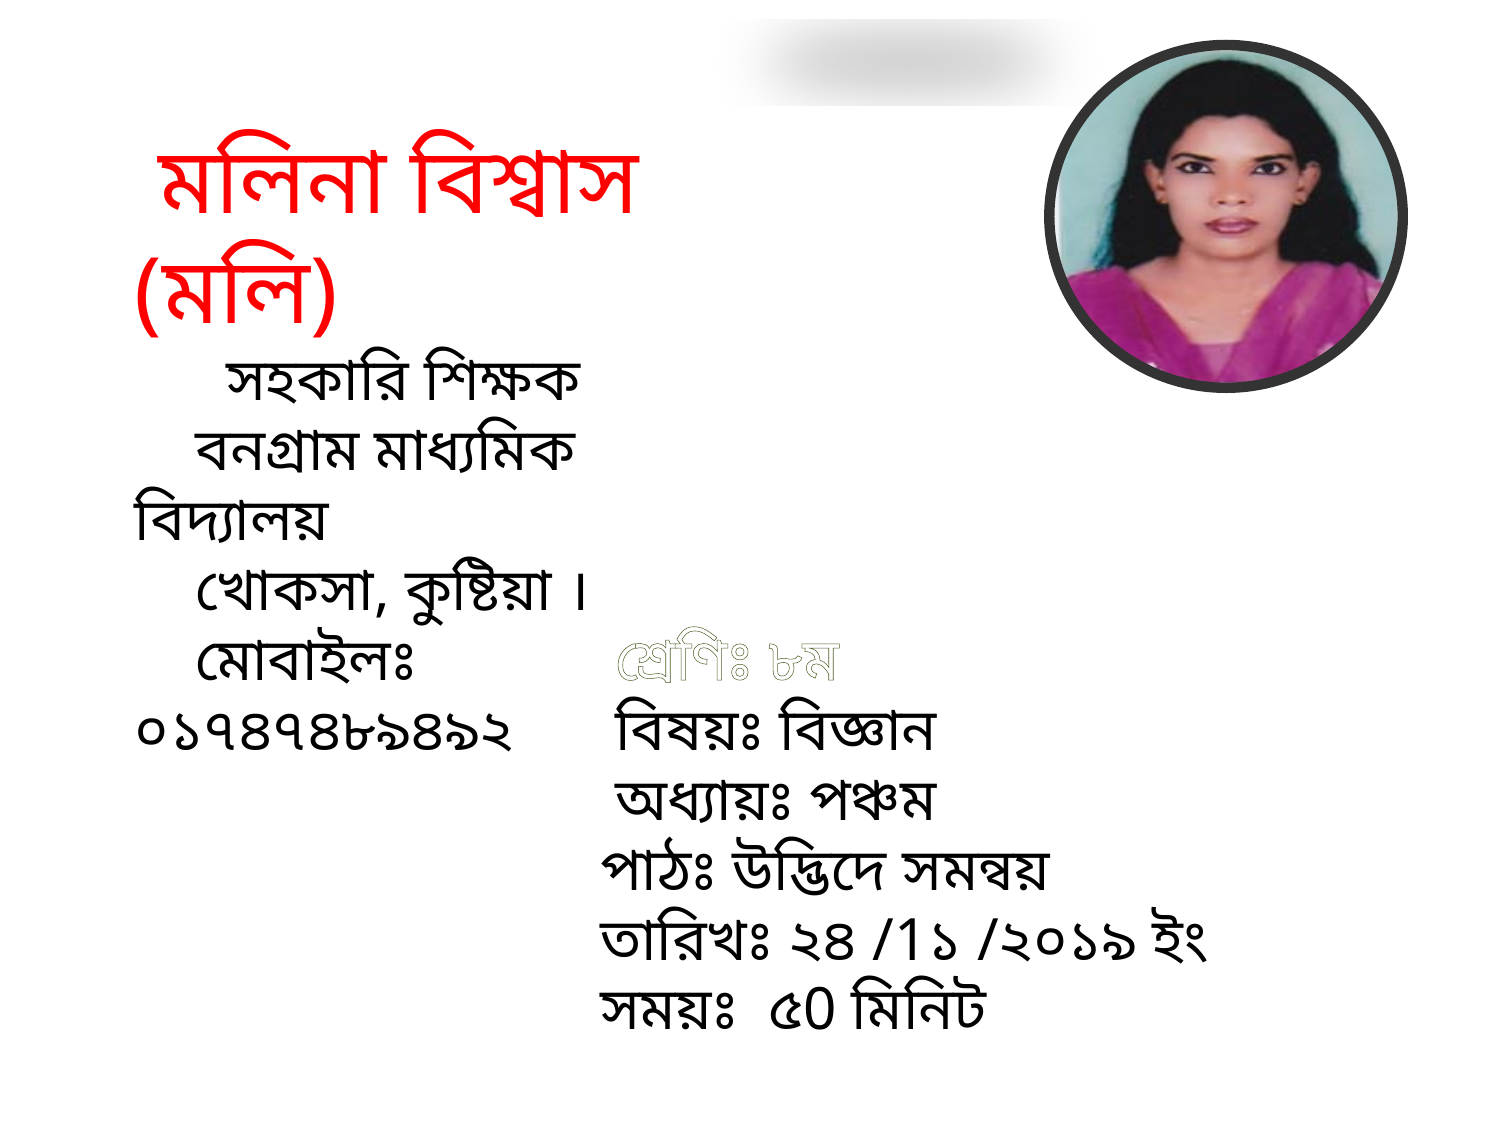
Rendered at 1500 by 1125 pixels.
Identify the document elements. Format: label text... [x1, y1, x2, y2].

text_box মলিনা বিশ্বাস (মলি) সহকারি শিক্ষক বনগ্রাম মাধ্যমিক বিদ্যালয় খোকসা, কুষ্টিয়া । মোবাইলঃ ০১৭৪৭৪৮৯৪৯২ [120, 45, 750, 770]
text_box শ্রেণিঃ ৮ম বিষয়ঃ বিজ্ঞান অধ্যায়ঃ পঞ্চম পাঠঃ উদ্ভিদে সমন্বয় তারিখঃ ২৪ /1১ /২০১৯ ইং সময়ঃ ৫0 মিনিট [539, 614, 1316, 1050]
picture [1049, 44, 1404, 389]
